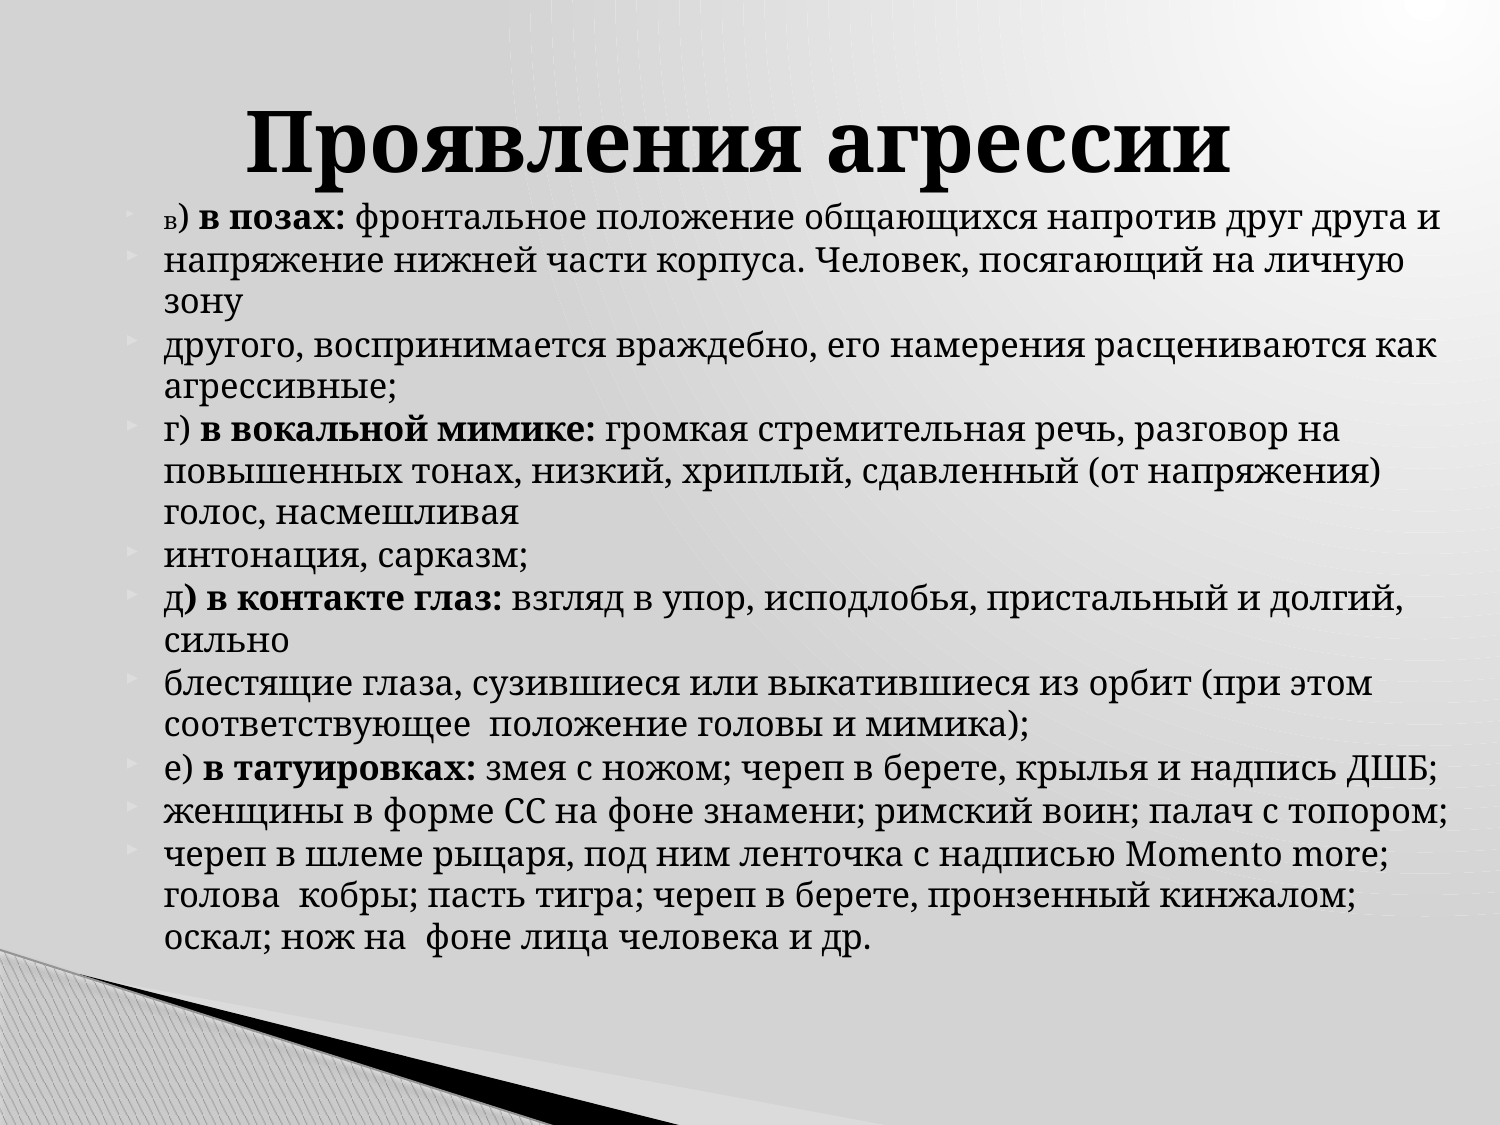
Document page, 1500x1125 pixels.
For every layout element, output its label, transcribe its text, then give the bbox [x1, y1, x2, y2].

title Проявления агрессии [75, 45, 1425, 233]
list в) в позах: фронтальное положение общающихся напротив друг друга и напряжение нижней части корпуса. Человек, посягающий на личную зону другого, воспринимается враждебно, его намерения расцениваются как агрессивные; г) в вокальной мимике: громкая стремительная речь, разговор на повышенных тонах, низкий, хриплый, сдавленный (от напряжения) голос, насмешливая интонация, сарказм; д) в контакте глаз: взгляд в упор, исподлобья, пристальный и долгий, сильно блестящие глаза, сузившиеся или выкатившиеся из орбит (при этом соответствующее положение головы и мимика); е) в татуировках: змея с ножом; череп в берете, крылья и надпись ДШБ; женщины в форме СС на фоне знамени; римский воин; палач с топором; череп в шлеме рыцаря, под ним ленточка с надписью Momento more; голова кобры; пасть тигра; череп в берете, пронзенный кинжалом; оскал; нож на фоне лица человека и др. [93, 187, 1465, 985]
